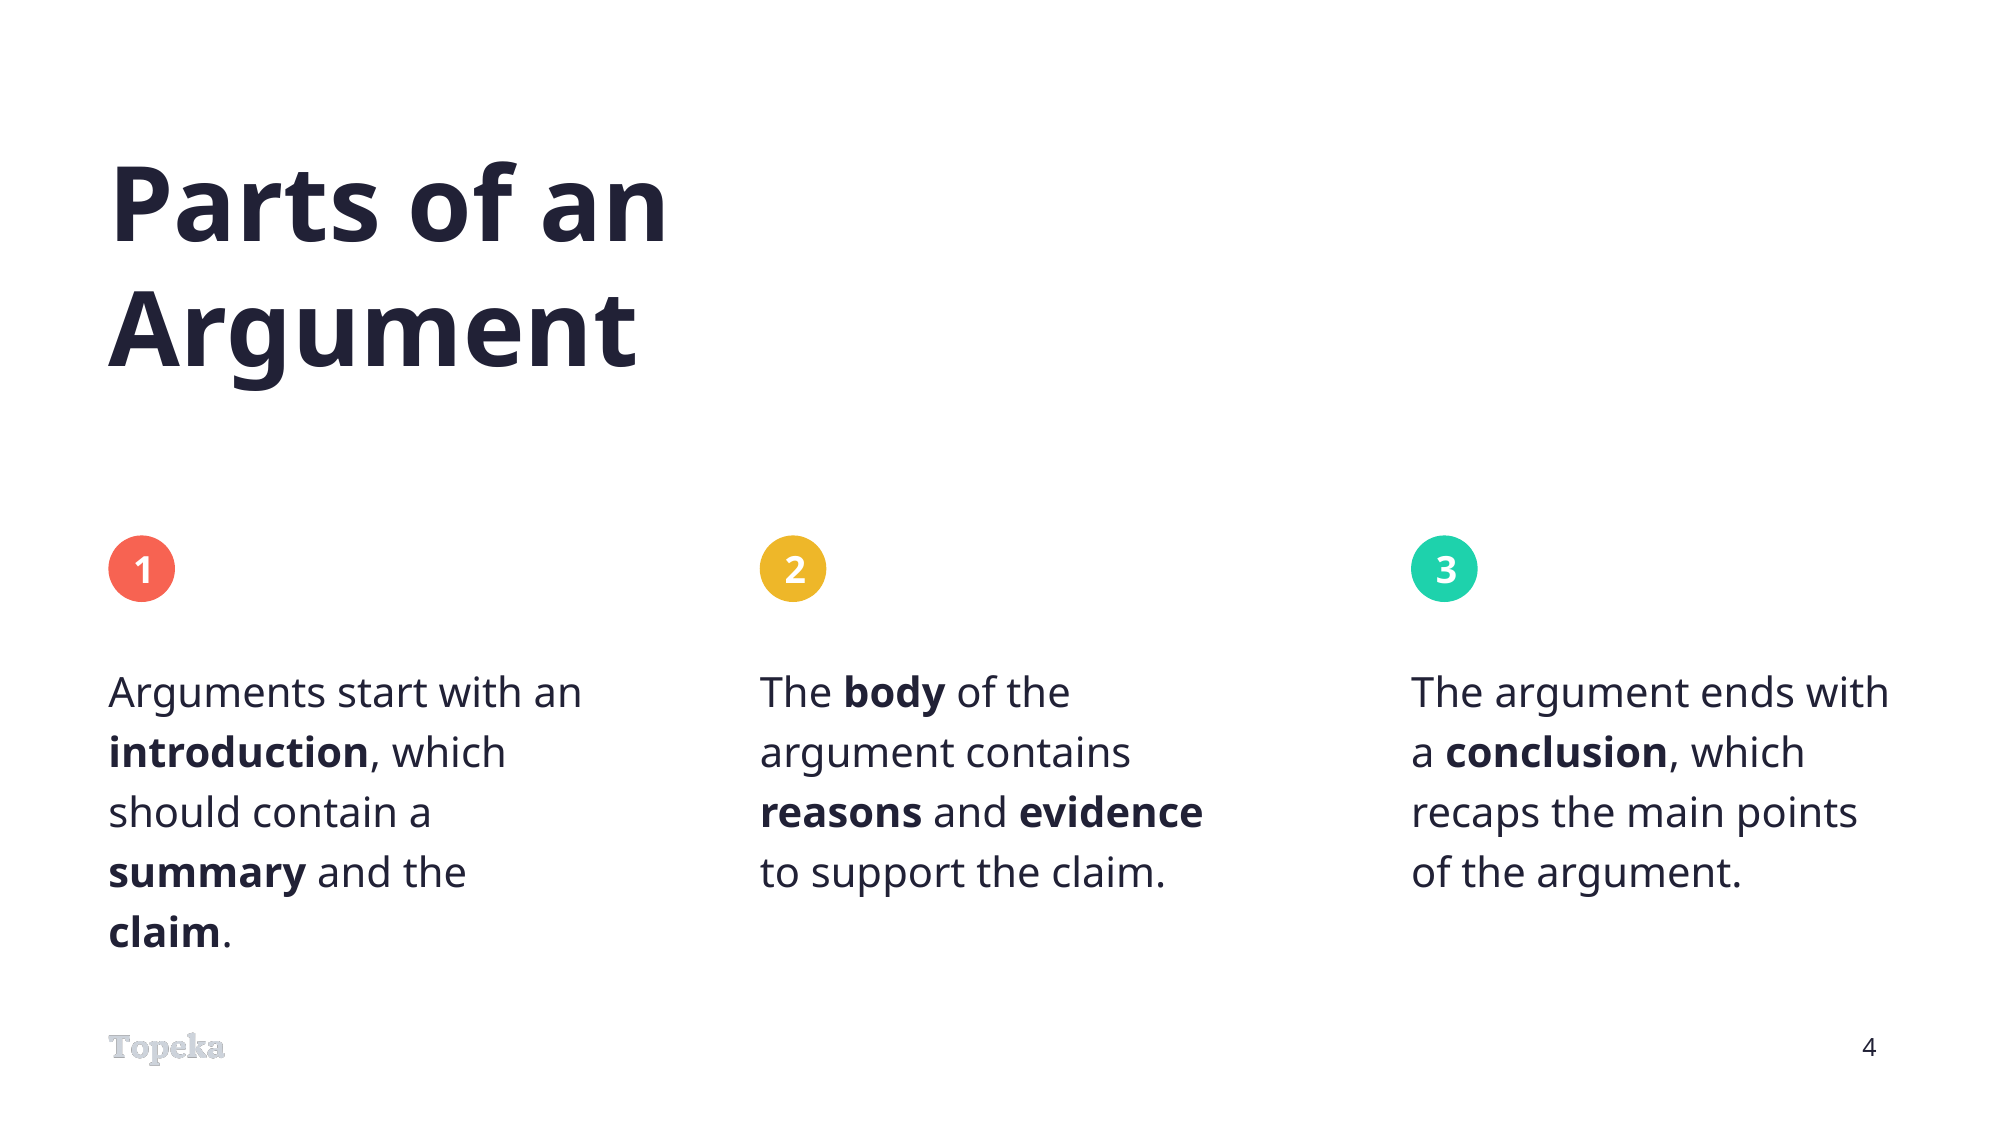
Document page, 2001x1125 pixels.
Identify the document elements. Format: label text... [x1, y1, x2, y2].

picture [108, 1032, 225, 1066]
list Arguments start with an introduction, which should contain a summary and the claim. [108, 648, 589, 964]
list The body of the argument contains reasons and evidence to support the claim. [759, 648, 1241, 964]
title Parts of an Argument [108, 129, 1000, 415]
list The argument ends with a conclusion, which recaps the main points of the argument. [1411, 648, 1892, 964]
